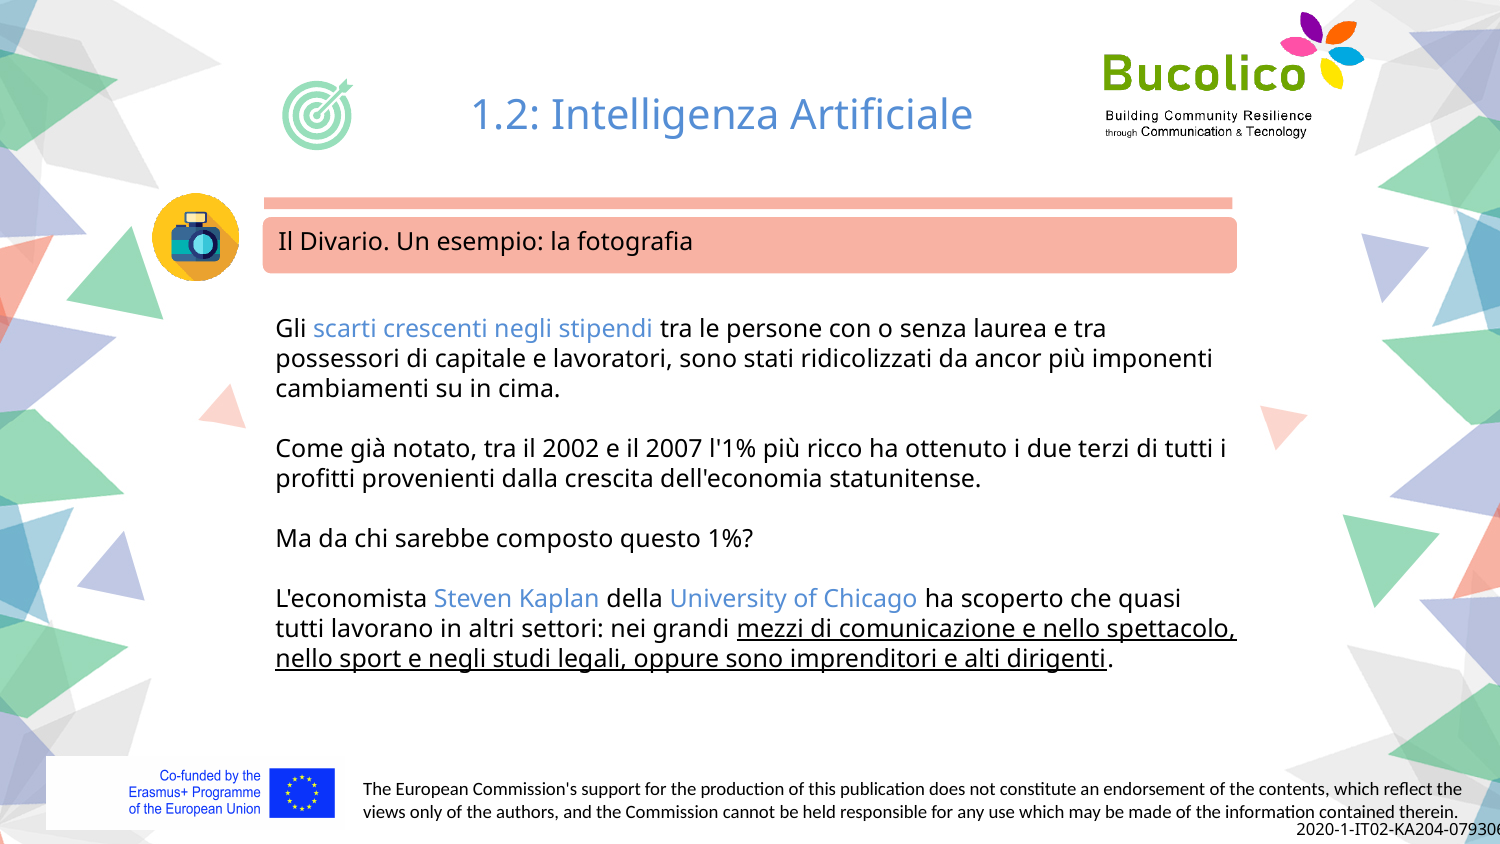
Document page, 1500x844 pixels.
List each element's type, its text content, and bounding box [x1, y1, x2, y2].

text_box Gli scarti crescenti negli stipendi tra le persone con o senza laurea e tra possessori di capitale e lavoratori, sono stati ridicolizzati da ancor più imponenti cambiamenti su in cima. Come già notato, tra il 2002 e il 2007 l'1% più ricco ha ottenuto i due terzi di tutti i profitti provenienti dalla crescita dell'economia statunitense. Ma da chi sarebbe composto questo 1%? L'economista Steven Kaplan della University of Chicago ha scoperto che quasi tutti lavorano in altri settori: nei grandi mezzi di comunicazione e nello spettacolo, nello sport e negli studi legali, oppure sono imprenditori e alti dirigenti. [260, 305, 1282, 680]
text_box Il Divario. Un esempio: la fotografia [258, 212, 1242, 278]
list 1.2: Intelligenza Artificiale [410, 65, 1034, 161]
text_box [262, 195, 1235, 211]
picture [0, 0, 1500, 844]
text_box The European Commission's support for the production of this publication does not constitute an endorsement of the contents, which reflect the views only of the authors, and the Commission cannot be held responsible for any use which may be made of the information contained therein. [348, 769, 1486, 830]
text_box [280, 76, 356, 153]
